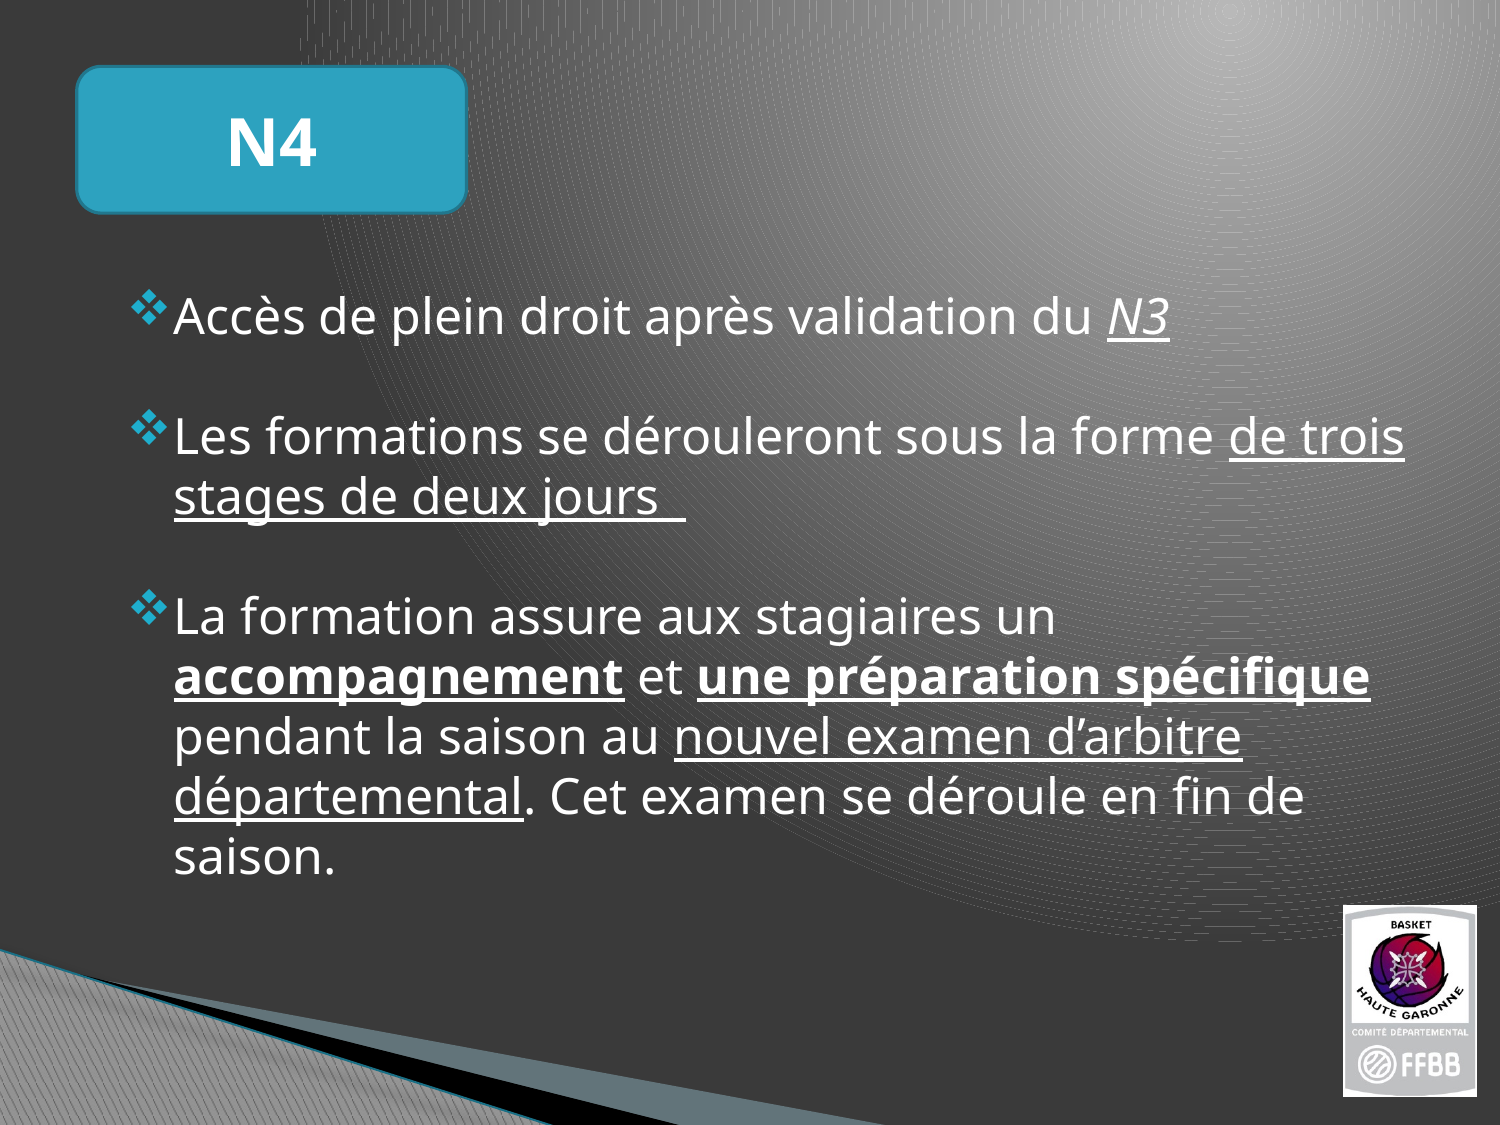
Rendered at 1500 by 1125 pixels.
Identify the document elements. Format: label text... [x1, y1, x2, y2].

picture [1343, 905, 1478, 1098]
text_box N4 [75, 64, 469, 215]
text_box Accès de plein droit après validation du N3 Les formations se dérouleront sous la forme de trois stages de deux jours La formation assure aux stagiaires un accompagnement et une préparation spécifique pendant la saison au nouvel examen d’arbitre départemental. Cet examen se déroule en fin de saison. [112, 231, 1471, 892]
